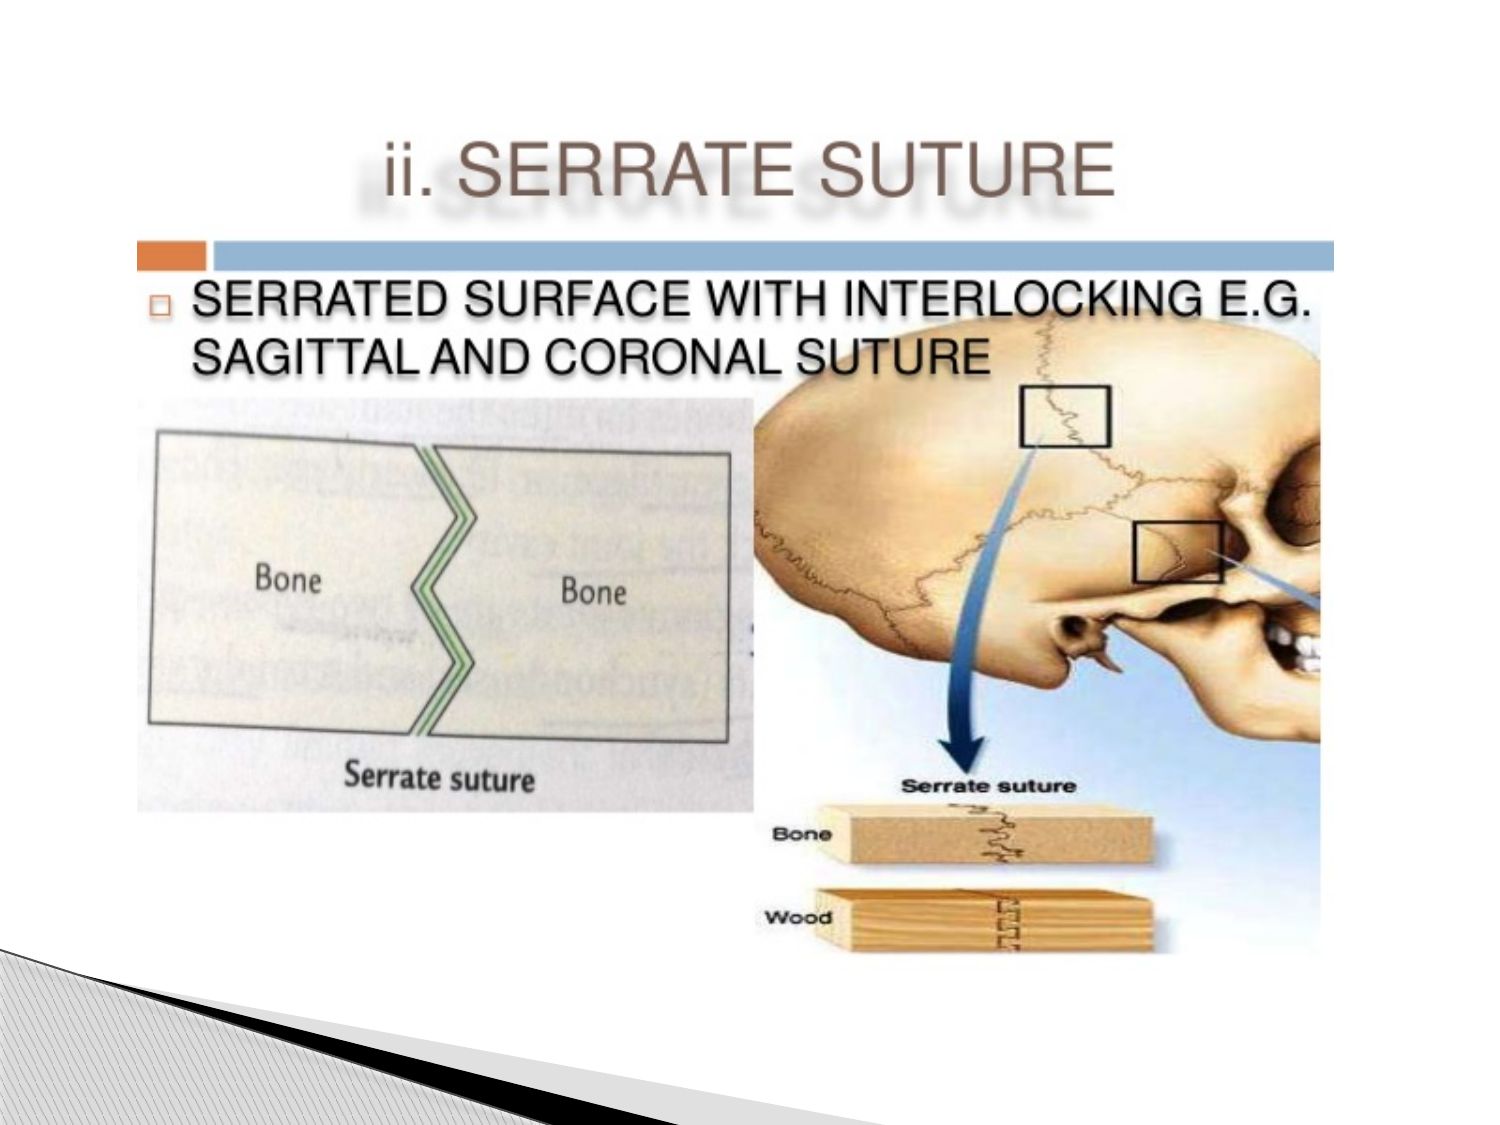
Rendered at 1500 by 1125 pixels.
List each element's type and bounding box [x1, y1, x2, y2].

list [137, 74, 1334, 974]
